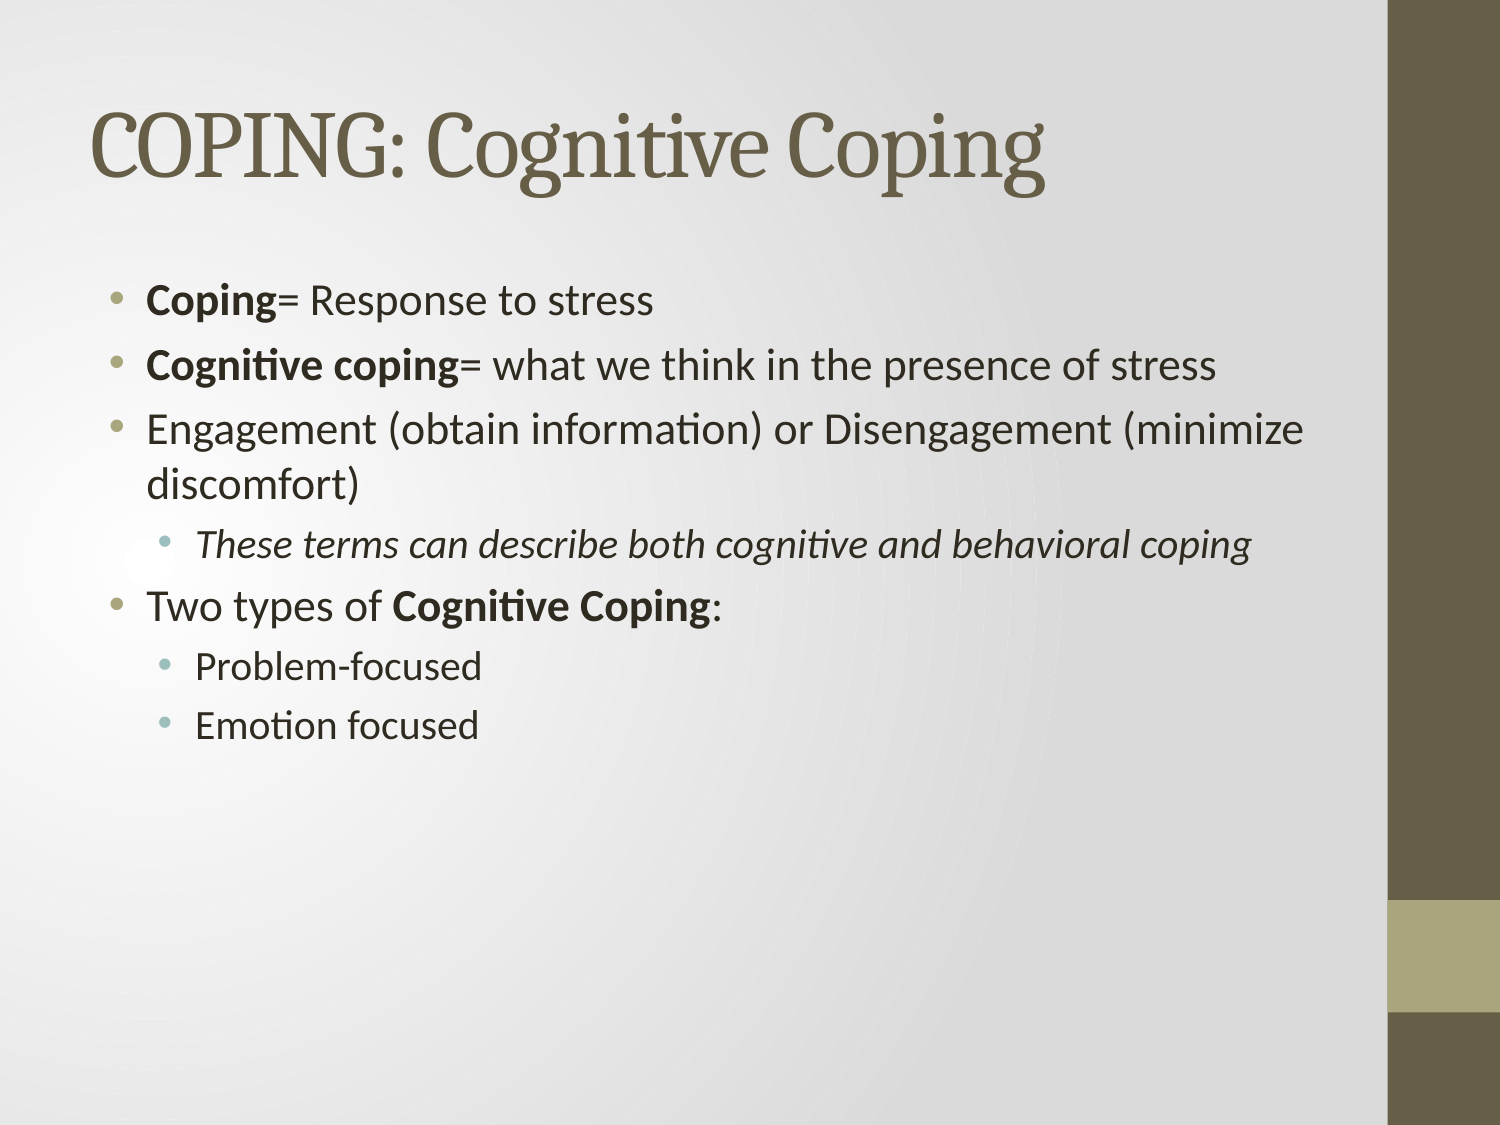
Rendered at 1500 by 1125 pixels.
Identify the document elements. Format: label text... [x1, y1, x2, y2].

list Coping= Response to stress Cognitive coping= what we think in the presence of stress Engagement (obtain information) or Disengagement (minimize discomfort) These terms can describe both cognitive and behavioral coping Two types of Cognitive Coping: Problem-focused Emotion focused [75, 262, 1325, 1050]
title COPING: Cognitive Coping [75, 45, 1325, 233]
